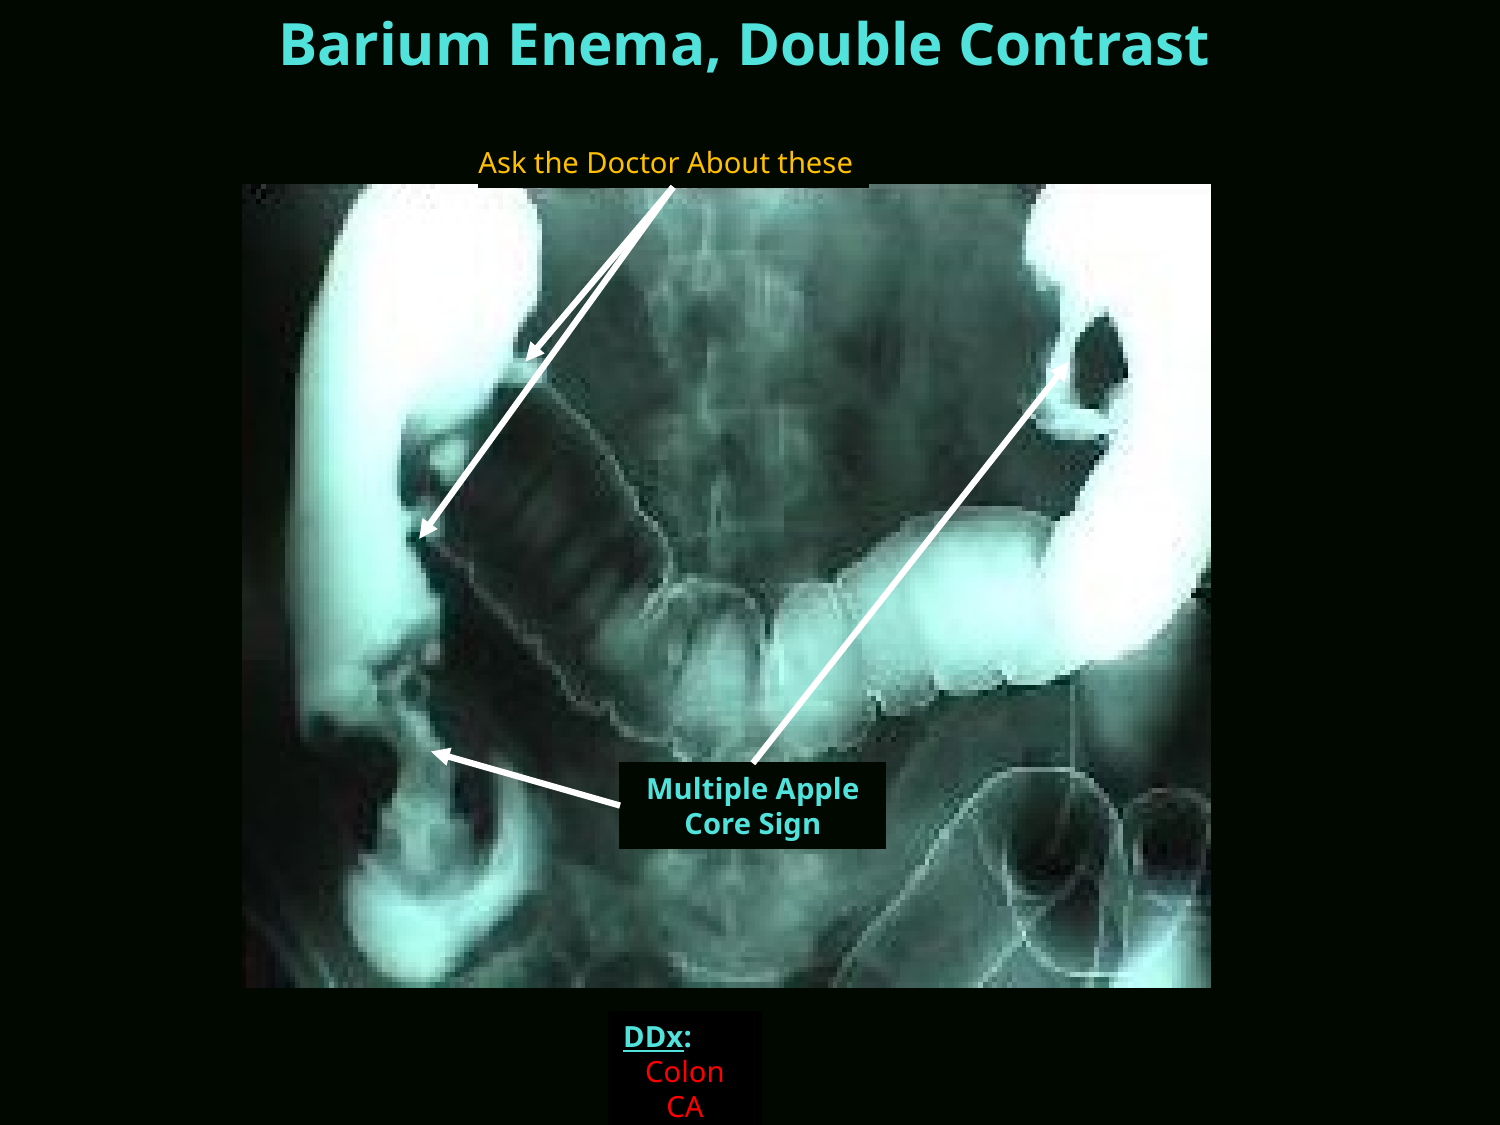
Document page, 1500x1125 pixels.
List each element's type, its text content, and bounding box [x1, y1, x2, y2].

text_box Ask the Doctor About these [478, 137, 869, 183]
text_box Barium Enema, Double Contrast [64, 0, 1424, 85]
text_box DDx: Colon CA [608, 1011, 762, 1125]
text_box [430, 751, 621, 807]
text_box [511, 200, 687, 234]
picture [241, 184, 1211, 988]
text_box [370, 236, 722, 491]
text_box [709, 404, 1112, 721]
